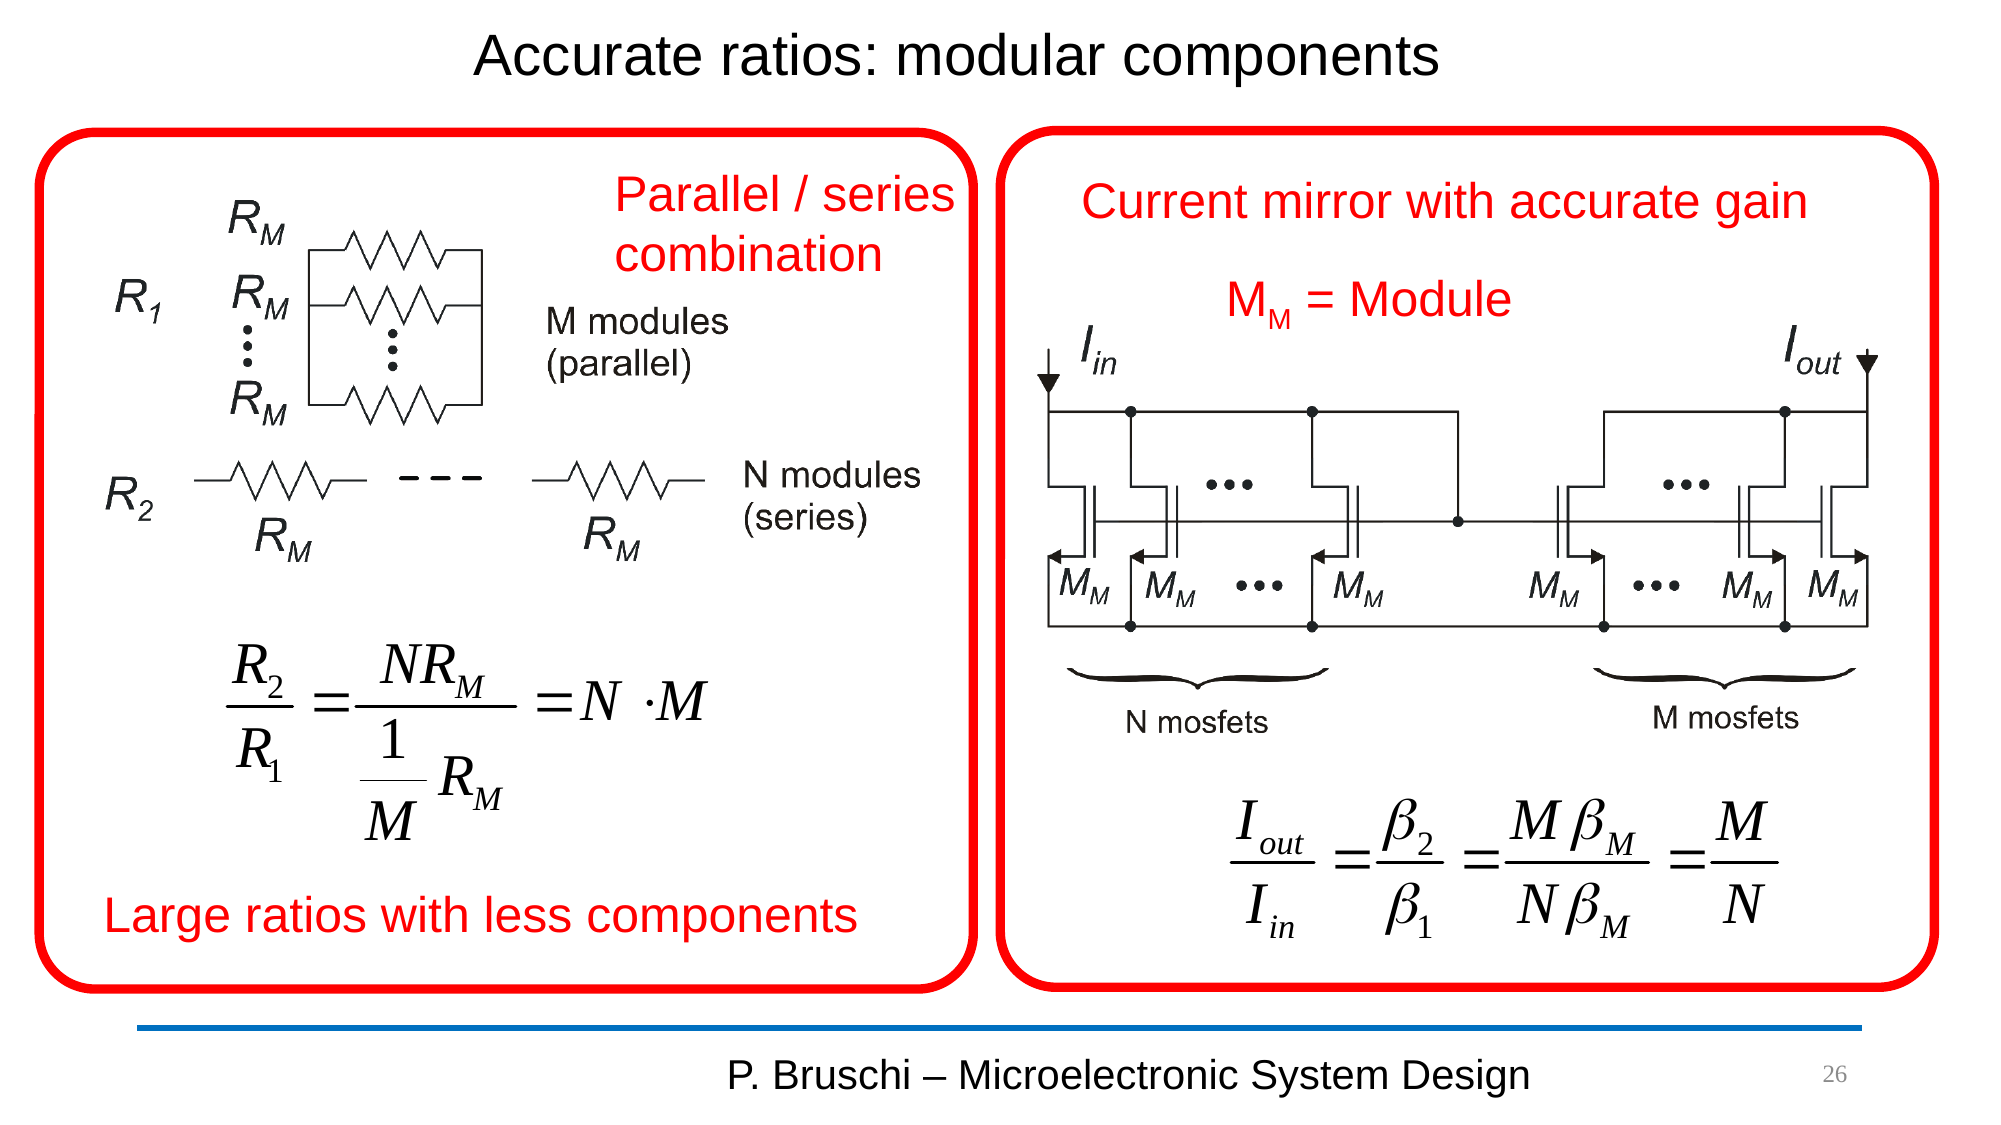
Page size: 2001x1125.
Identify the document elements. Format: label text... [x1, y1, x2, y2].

footer P. Bruschi – Microelectronic System Design [662, 1042, 1596, 1103]
text_box Accurate ratios: modular components [103, 2, 1829, 111]
text_box [38, 131, 975, 991]
text_box Current mirror with accurate gain [1066, 160, 1825, 236]
slide_number 26 [1718, 1042, 1863, 1103]
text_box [1221, 783, 1791, 952]
text_box [999, 129, 1936, 989]
text_box MM = Module [1211, 259, 1528, 325]
picture [1037, 325, 1878, 733]
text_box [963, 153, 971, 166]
picture [103, 200, 920, 562]
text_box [217, 627, 727, 854]
